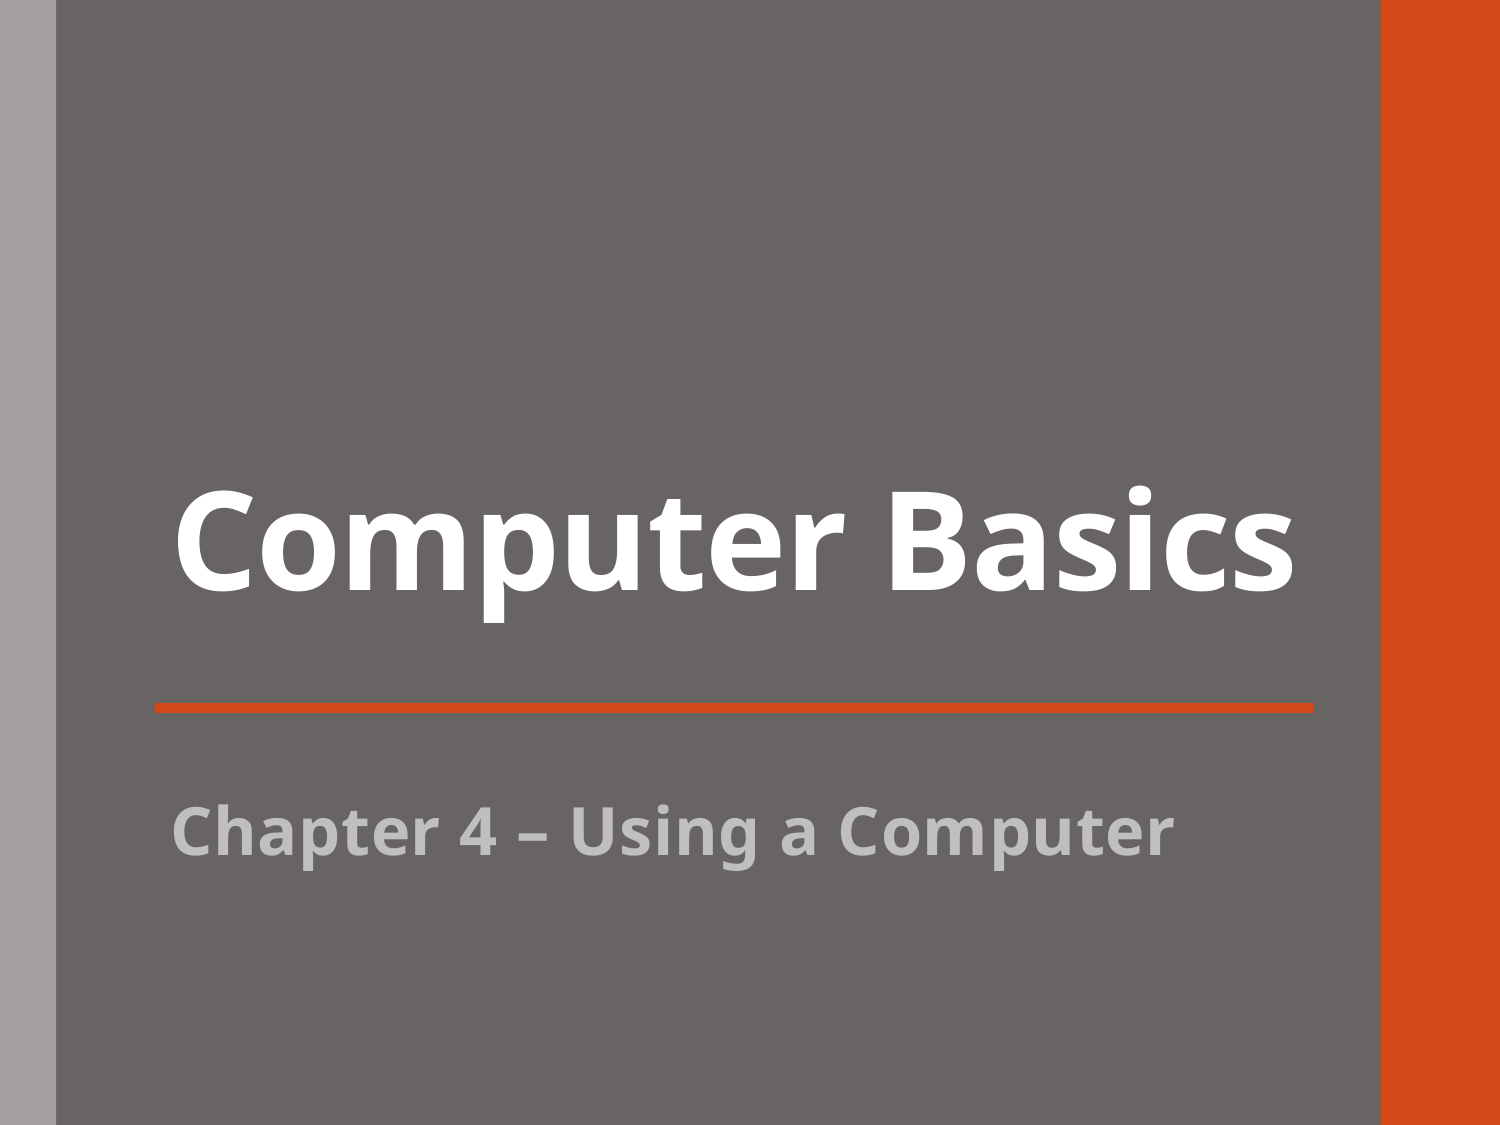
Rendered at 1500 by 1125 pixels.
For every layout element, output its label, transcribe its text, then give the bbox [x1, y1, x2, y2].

subtitle Chapter 4 – Using a Computer [155, 787, 1314, 1065]
title Computer Basics [155, 124, 1314, 627]
